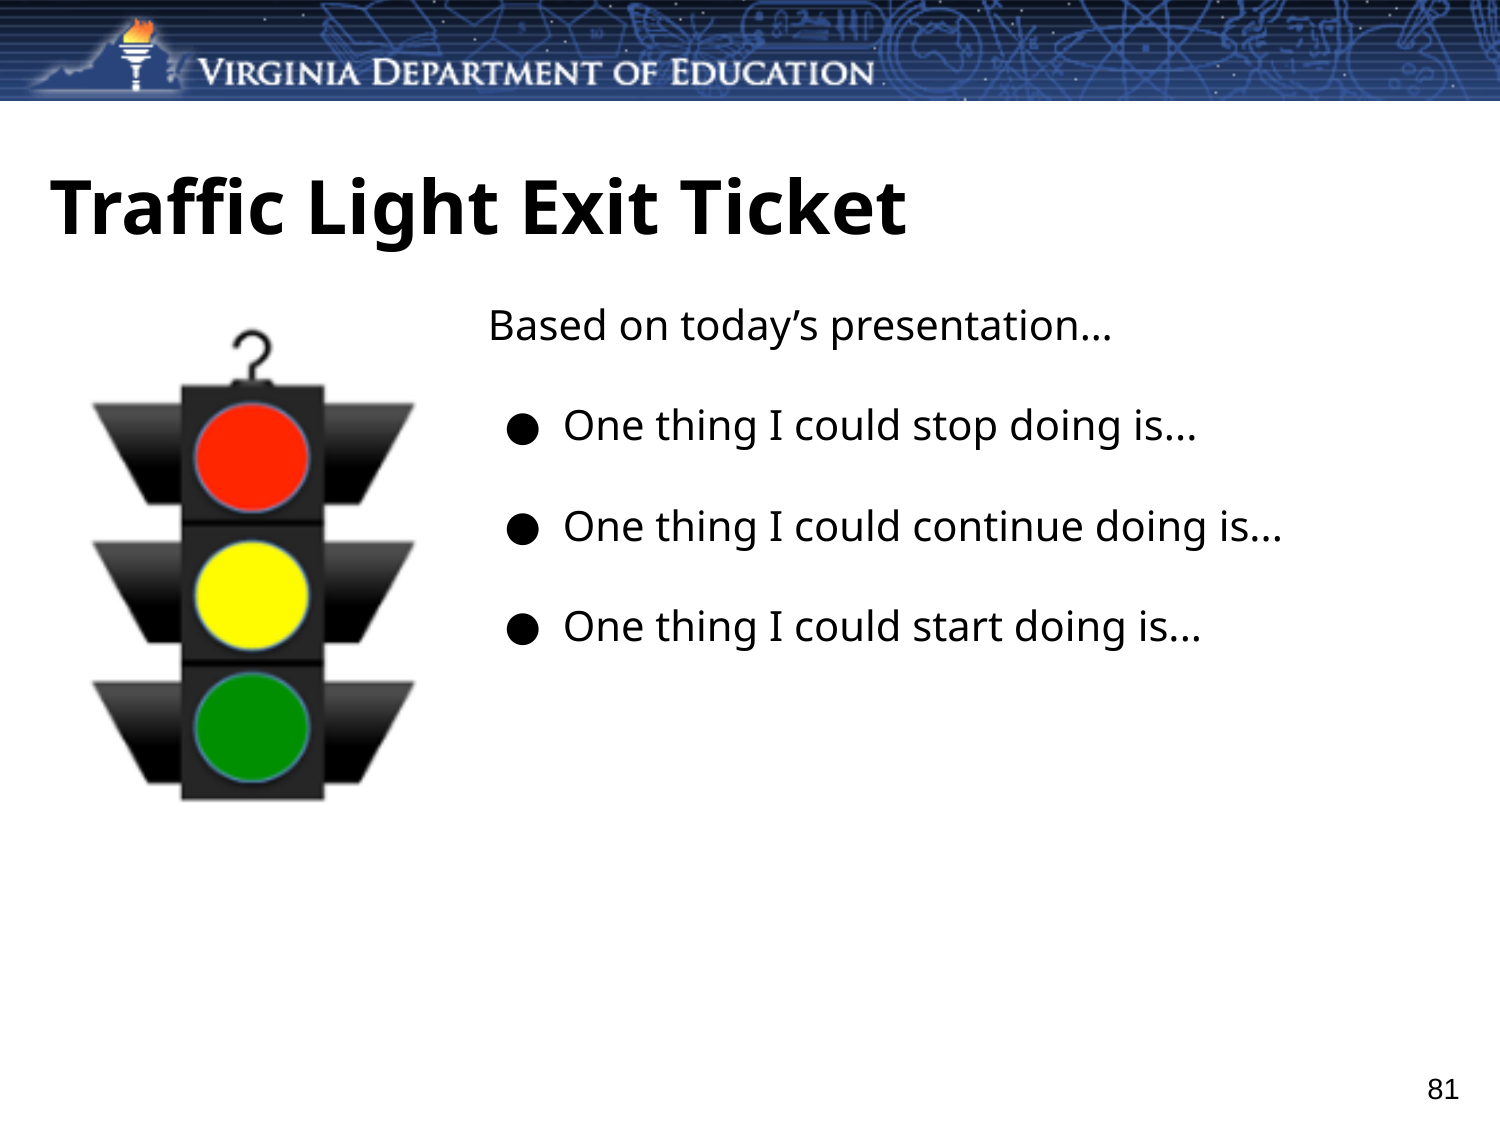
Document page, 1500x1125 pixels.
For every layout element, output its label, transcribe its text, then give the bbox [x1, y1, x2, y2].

text_box Based on today’s presentation… One thing I could stop doing is... One thing I could continue doing is... One thing I could start doing is... [472, 284, 1500, 984]
slide_number 81 [1125, 1062, 1475, 1125]
title Traffic Light Exit Ticket [34, 111, 1385, 299]
picture [74, 323, 441, 833]
picture [0, 0, 1500, 101]
